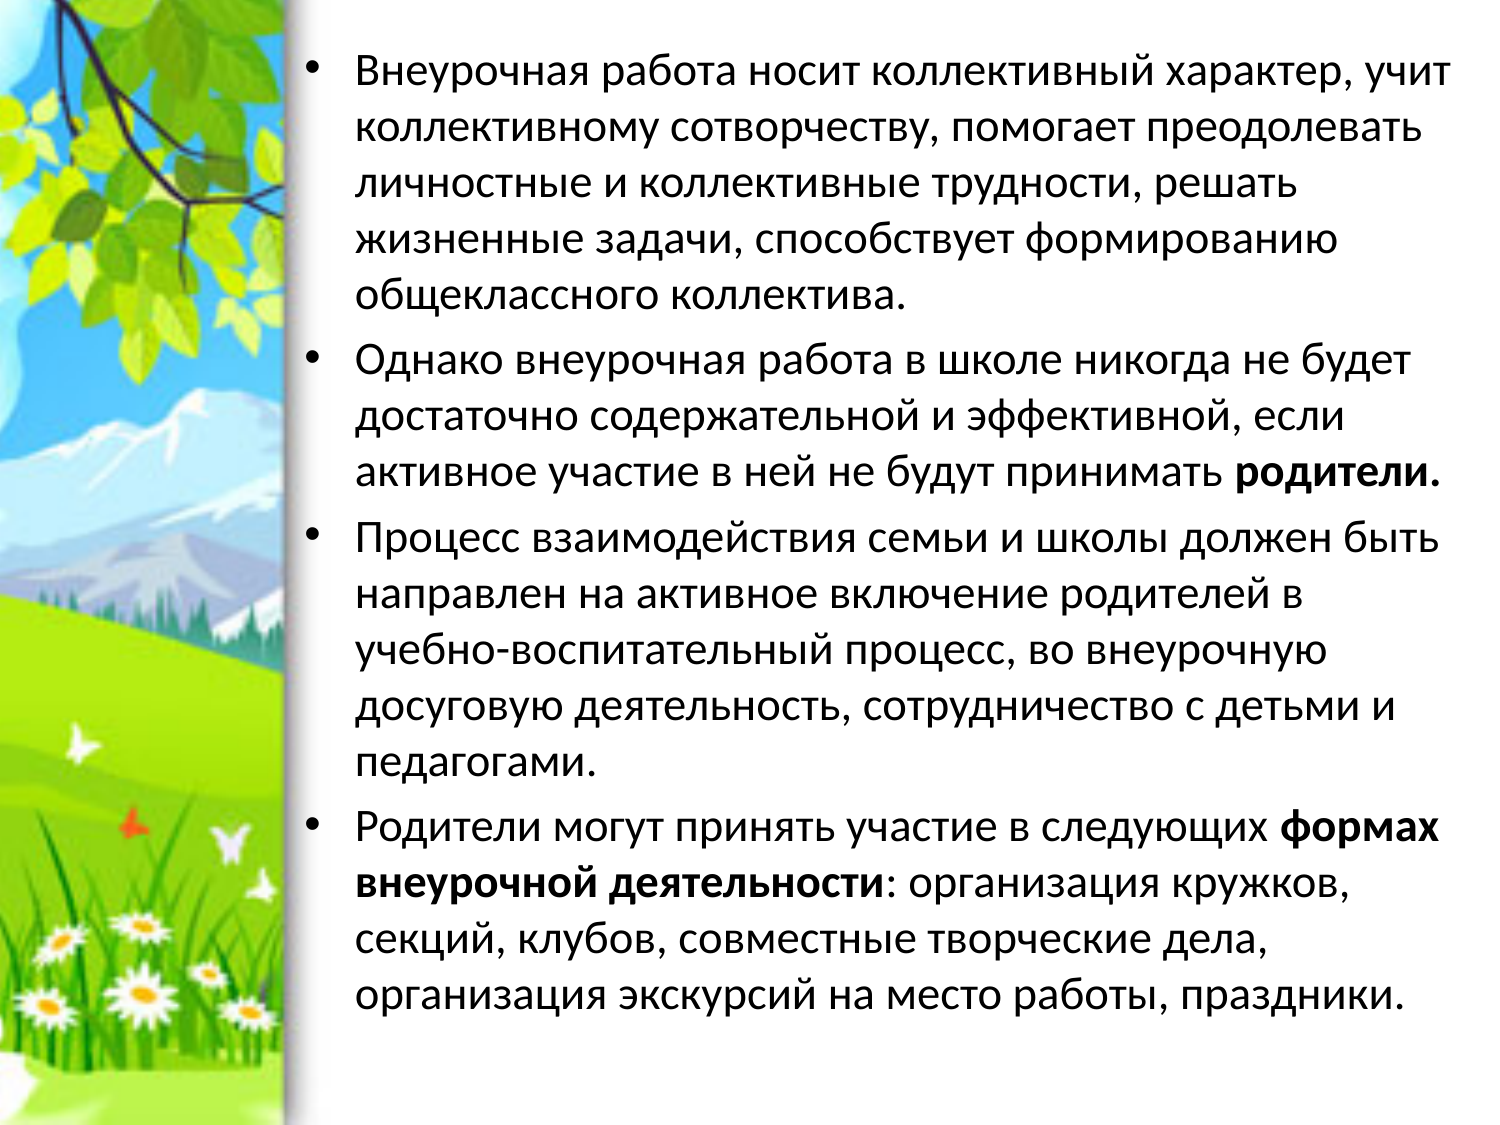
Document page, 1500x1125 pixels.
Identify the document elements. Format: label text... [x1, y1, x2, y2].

list Внеурочная работа носит коллективный характер, учит коллективному сотворчеству, помогает преодолевать личностные и коллективные трудности, решать жизненные задачи, способствует формированию общеклассного коллектива. Однако внеурочная работа в школе никогда не будет достаточно содержательной и эффективной, если активное участие в ней не будут принимать родители. Процесс взаимодействия семьи и школы должен быть направлен на активное включение родителей в учебно-воспитательный процесс, во внеурочную досуговую деятельность, сотрудничество с детьми и педагогами. Родители могут принять участие в следующих формах внеурочной деятельности: организация кружков, секций, клубов, совместные творческие дела, организация экскурсий на место работы, праздники. [289, 30, 1471, 1094]
picture [0, 0, 1500, 1125]
